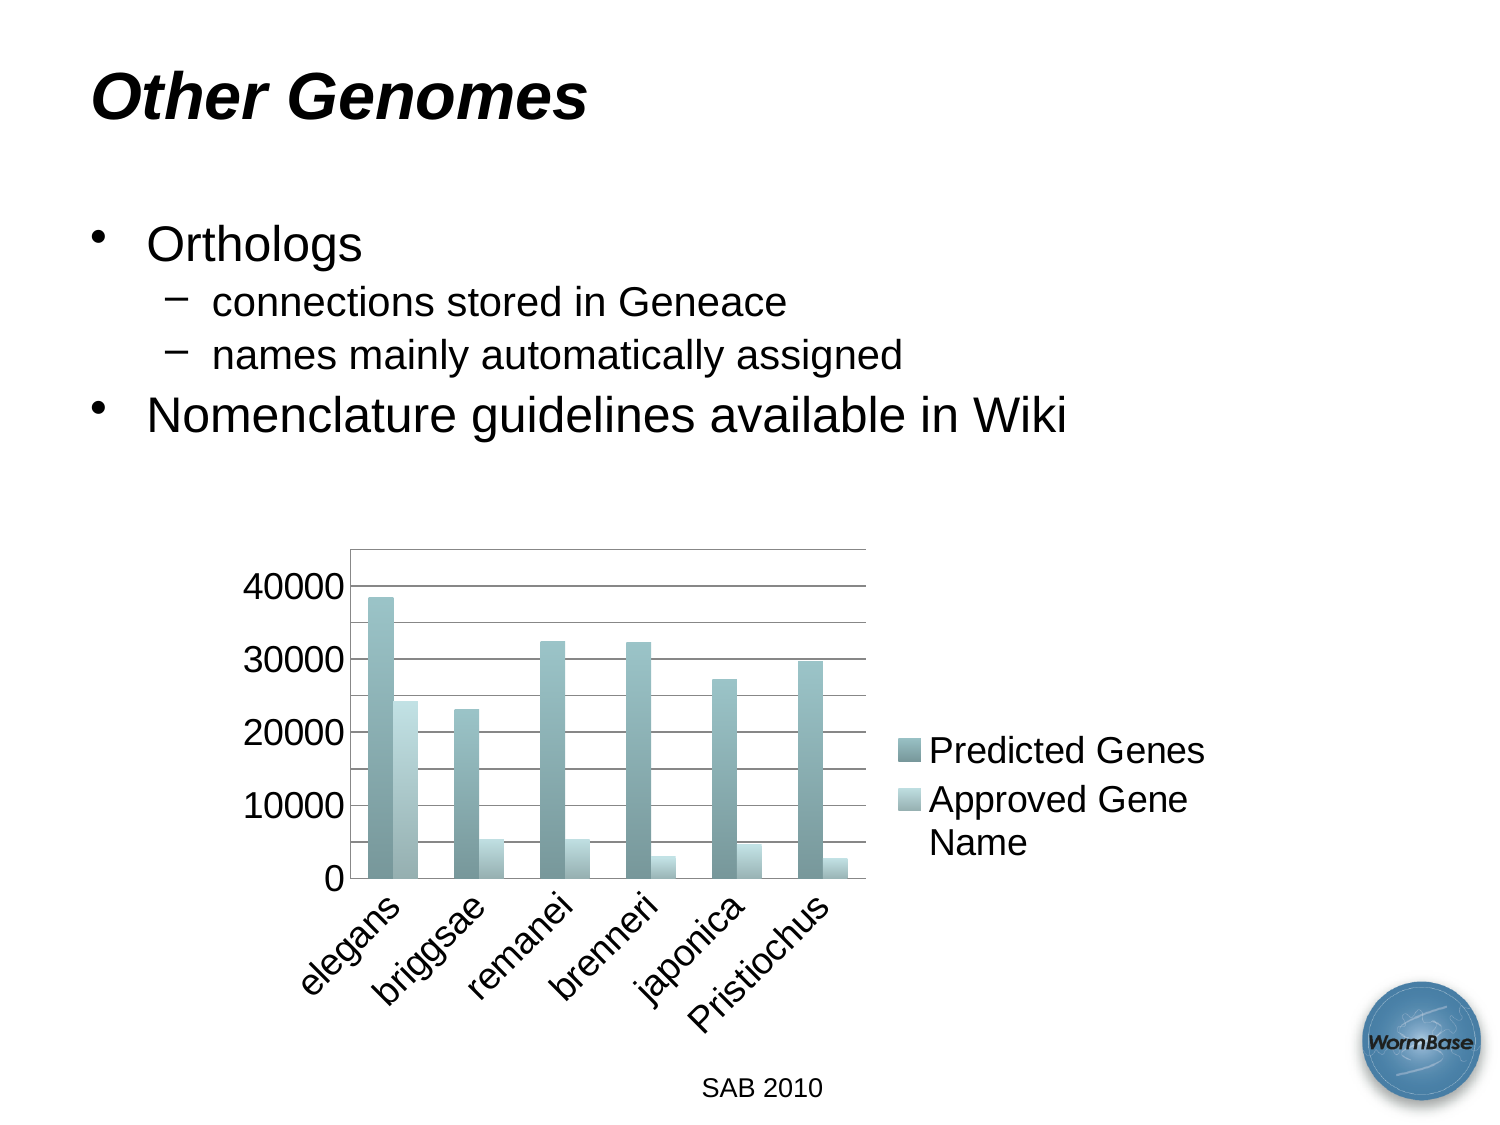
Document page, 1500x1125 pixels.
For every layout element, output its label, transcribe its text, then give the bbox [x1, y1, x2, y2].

picture [1343, 968, 1500, 1125]
footer SAB 2010 [474, 1062, 1051, 1125]
chart [222, 538, 1231, 1053]
title Other Genomes [75, 45, 1425, 176]
list Orthologs connections stored in Geneace names mainly automatically assigned Nomenclature guidelines available in Wiki [75, 210, 1231, 539]
